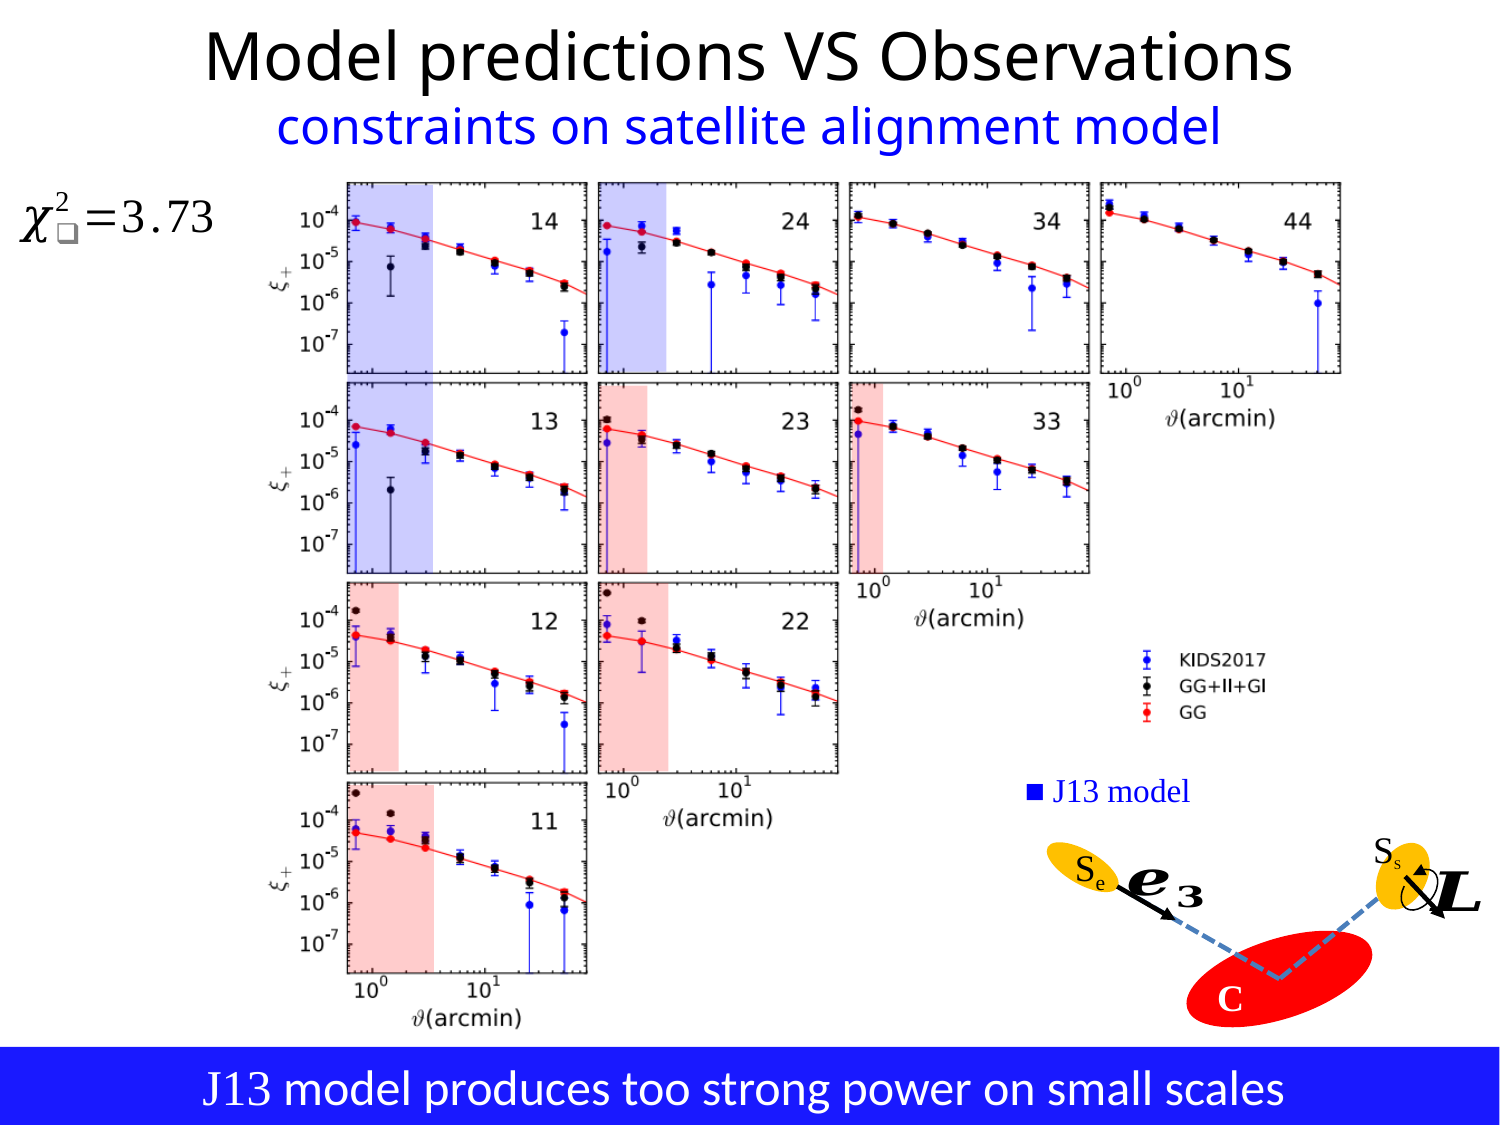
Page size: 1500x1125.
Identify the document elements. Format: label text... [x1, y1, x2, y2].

title Model predictions VS Observations constraints on satellite alignment model [75, 7, 1425, 161]
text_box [1009, 761, 1500, 1048]
text_box J13 model produces too strong power on small scales [0, 1045, 1500, 1125]
picture [262, 172, 1353, 1036]
